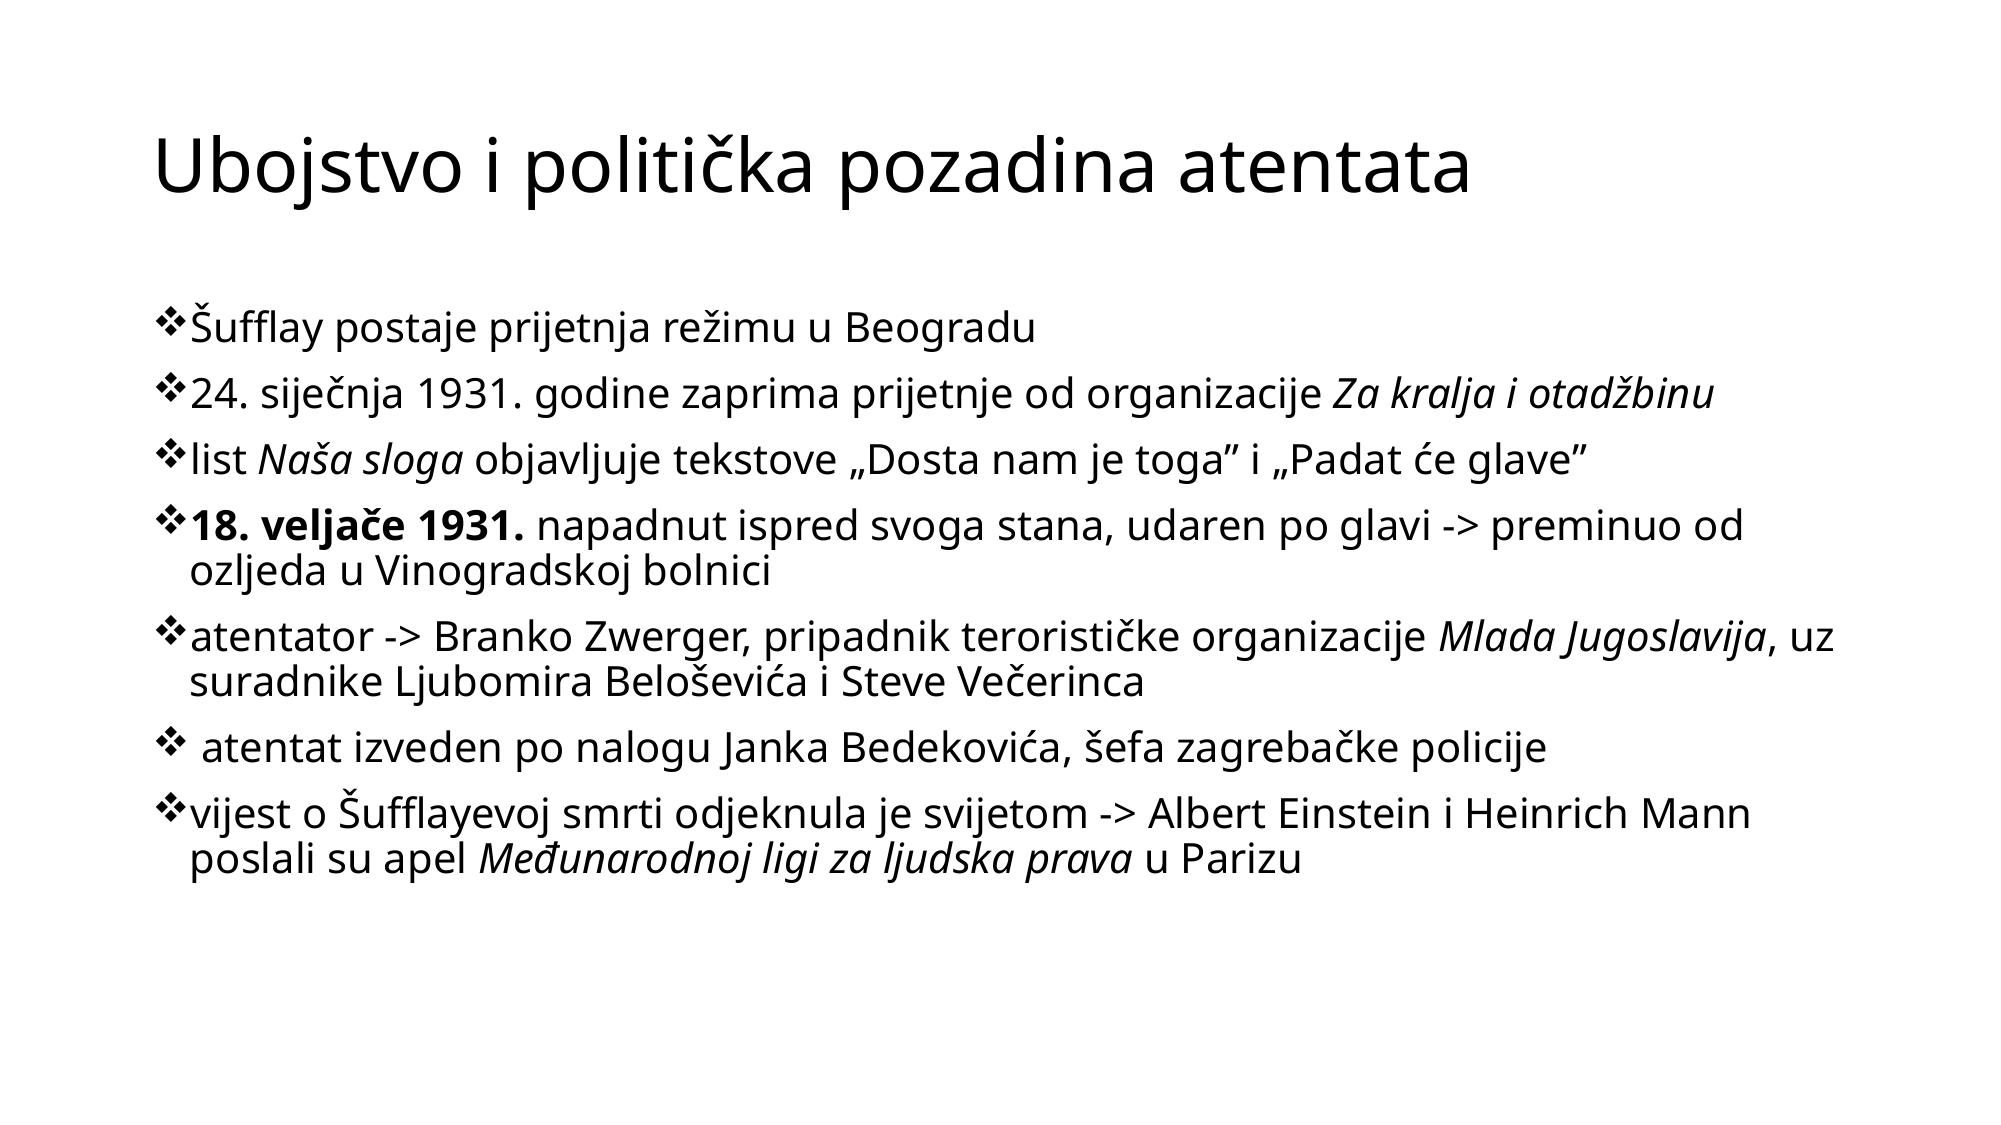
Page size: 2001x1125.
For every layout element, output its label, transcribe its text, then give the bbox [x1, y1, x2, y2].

list Šufflay postaje prijetnja režimu u Beogradu 24. siječnja 1931. godine zaprima prijetnje od organizacije Za kralja i otadžbinu list Naša sloga objavljuje tekstove „Dosta nam je toga” i „Padat će glave” 18. veljače 1931. napadnut ispred svoga stana, udaren po glavi -> preminuo od ozljeda u Vinogradskoj bolnici atentator -> Branko Zwerger, pripadnik terorističke organizacije Mlada Jugoslavija, uz suradnike Ljubomira Beloševića i Steve Večerinca atentat izveden po nalogu Janka Bedekovića, šefa zagrebačke policije vijest o Šufflayevoj smrti odjeknula je svijetom -> Albert Einstein i Heinrich Mann poslali su apel Međunarodnoj ligi za ljudska prava u Parizu [137, 299, 1863, 1014]
title Ubojstvo i politička pozadina atentata [137, 59, 1863, 278]
